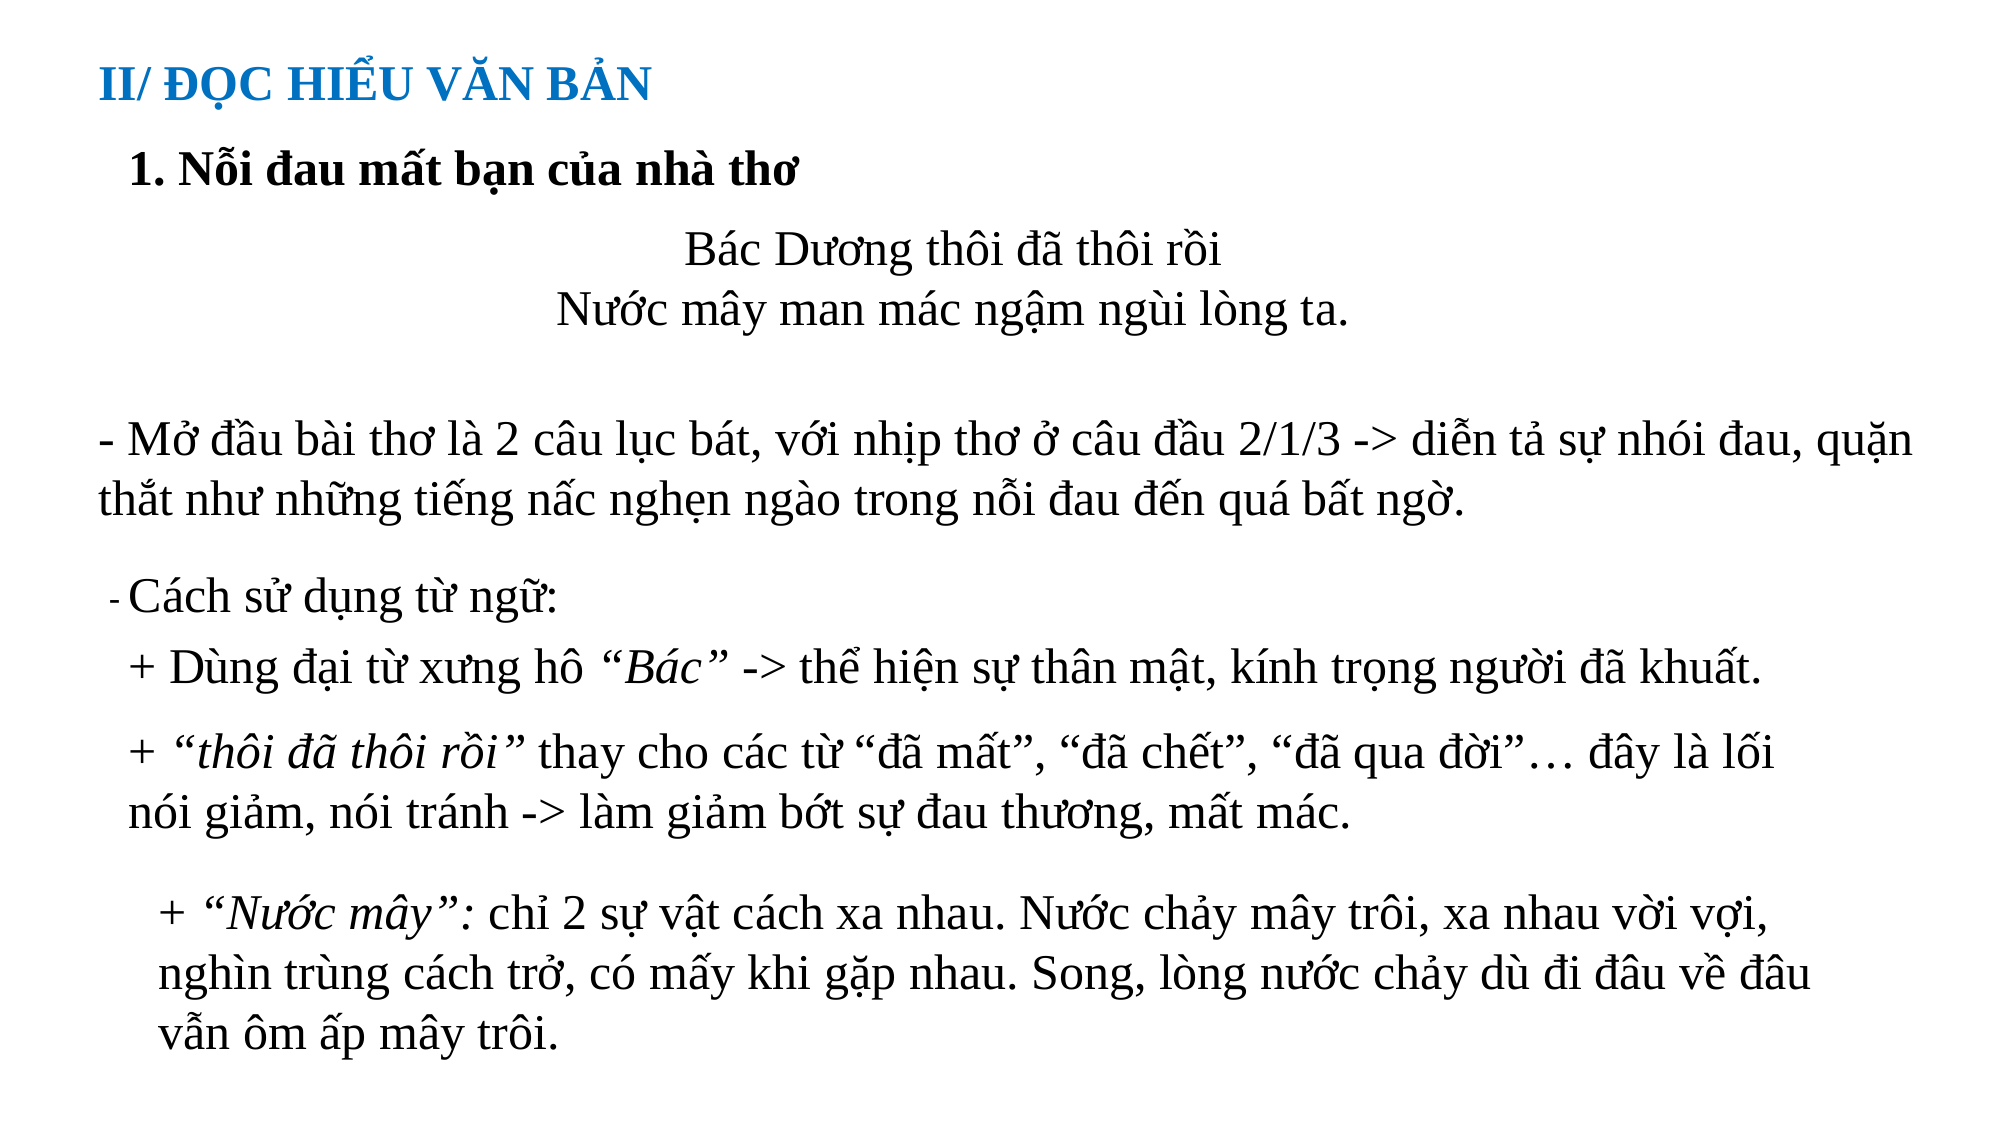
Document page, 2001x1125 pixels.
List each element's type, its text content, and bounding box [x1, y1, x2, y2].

text_box II/ ĐỌC HIỂU VĂN BẢN [83, 42, 1083, 118]
text_box + “Nước mây”: chỉ 2 sự vật cách xa nhau. Nước chảy mây trôi, xa nhau vời vợi, nghìn trùng cách trở, có mấy khi gặp nhau. Song, lòng nước chảy dù đi đâu về đâu vẫn ôm ấp mây trôi. [143, 872, 1841, 1067]
text_box - Cách sử dụng từ ngữ: [94, 554, 1610, 630]
text_box - Mở đầu bài thơ là 2 câu lục bát, với nhịp thơ ở câu đầu 2/1/3 -> diễn tả sự nhói đau, quặn thắt như những tiếng nấc nghẹn ngào trong nỗi đau đến quá bất ngờ. [83, 398, 1938, 534]
text_box + “thôi đã thôi rồi” thay cho các từ “đã mất”, “đã chết”, “đã qua đời”… đây là lối nói giảm, nói tránh -> làm giảm bớt sự đau thương, mất mác. [113, 711, 1803, 847]
text_box Bác Dương thôi đã thôi rồi Nước mây man mác ngậm ngùi lòng ta. [293, 207, 1614, 343]
text_box + Dùng đại từ xưng hô “Bác” -> thể hiện sự thân mật, kính trọng người đã khuất. [113, 626, 1841, 701]
text_box 1. Nỗi đau mất bạn của nhà thơ [113, 128, 1361, 204]
